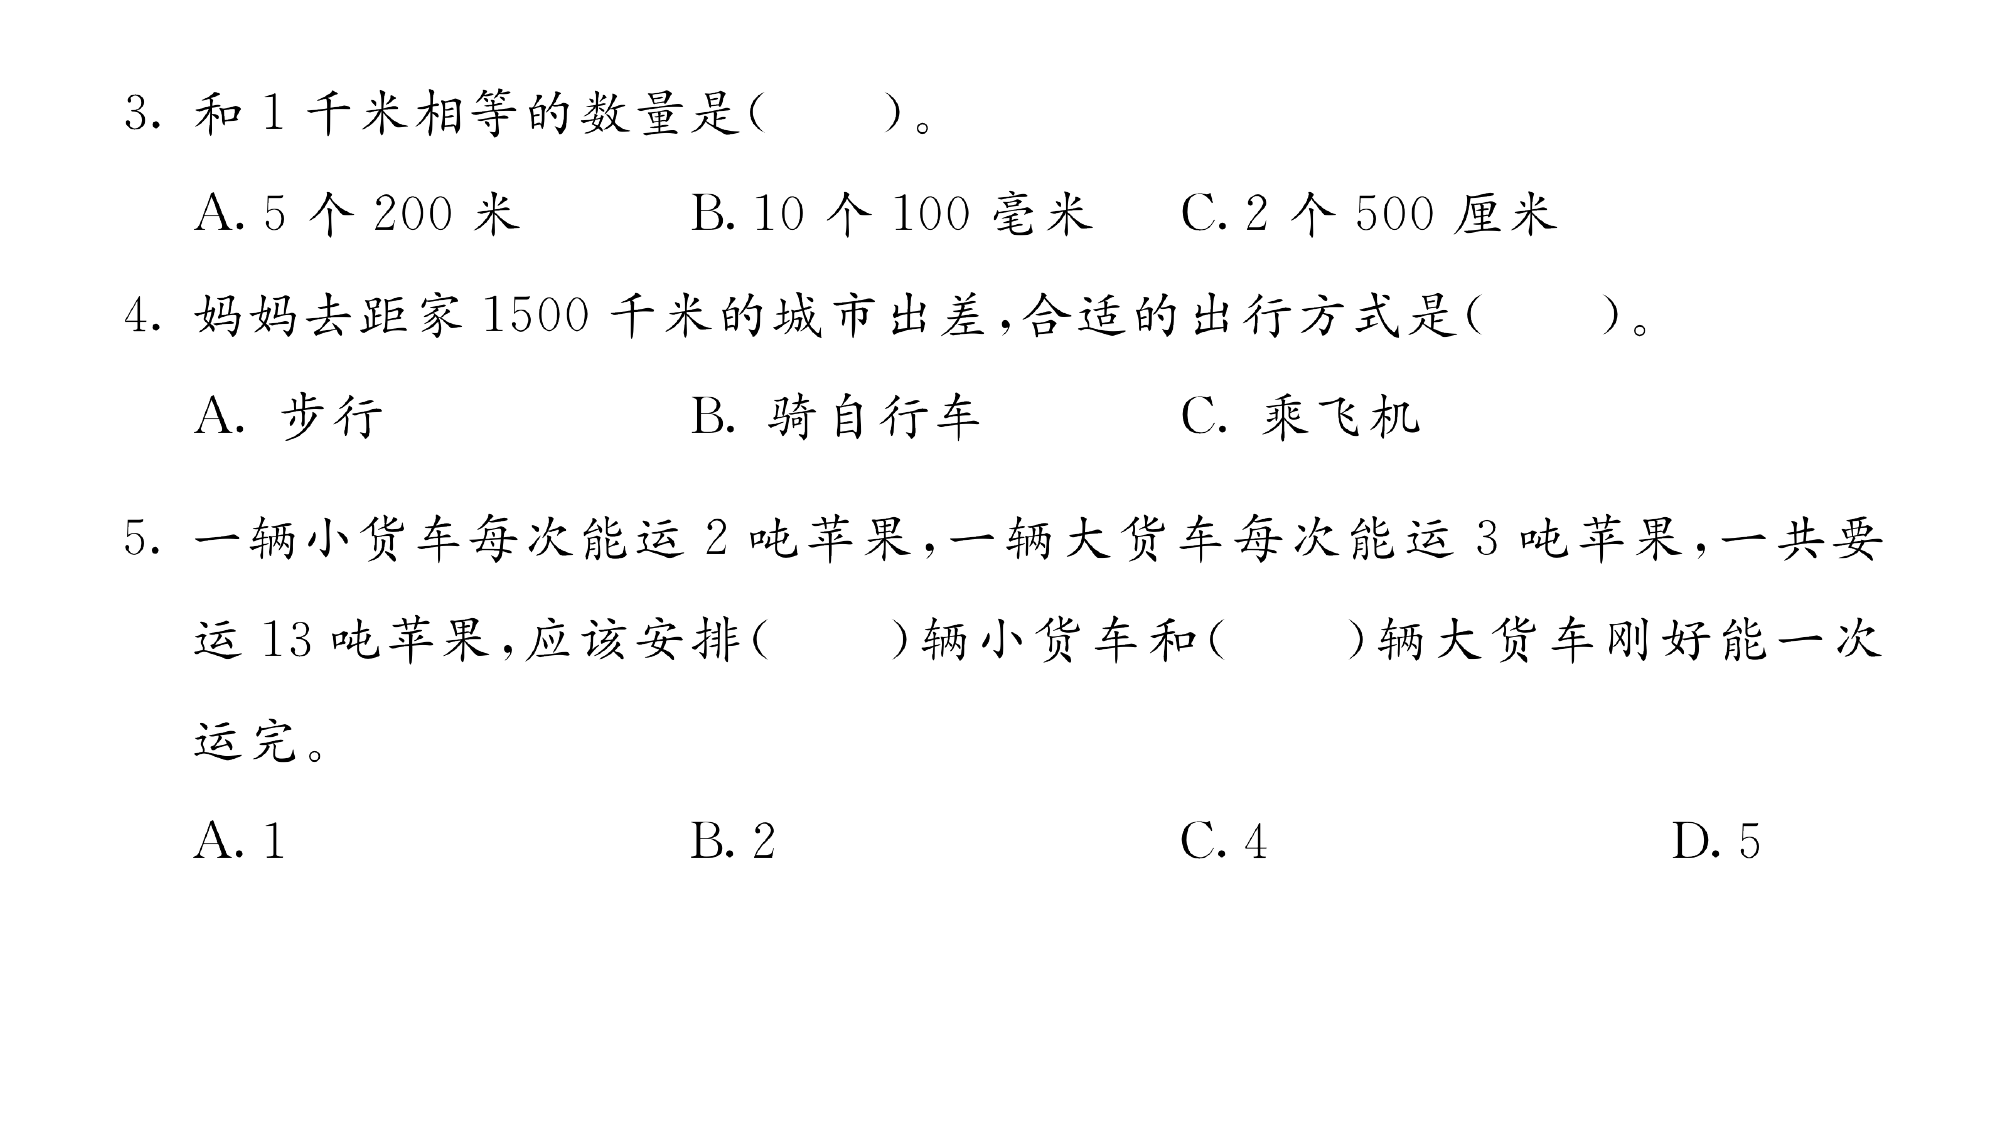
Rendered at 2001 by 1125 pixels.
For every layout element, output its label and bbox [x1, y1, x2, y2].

picture [121, 477, 2000, 873]
picture [121, 55, 2000, 456]
